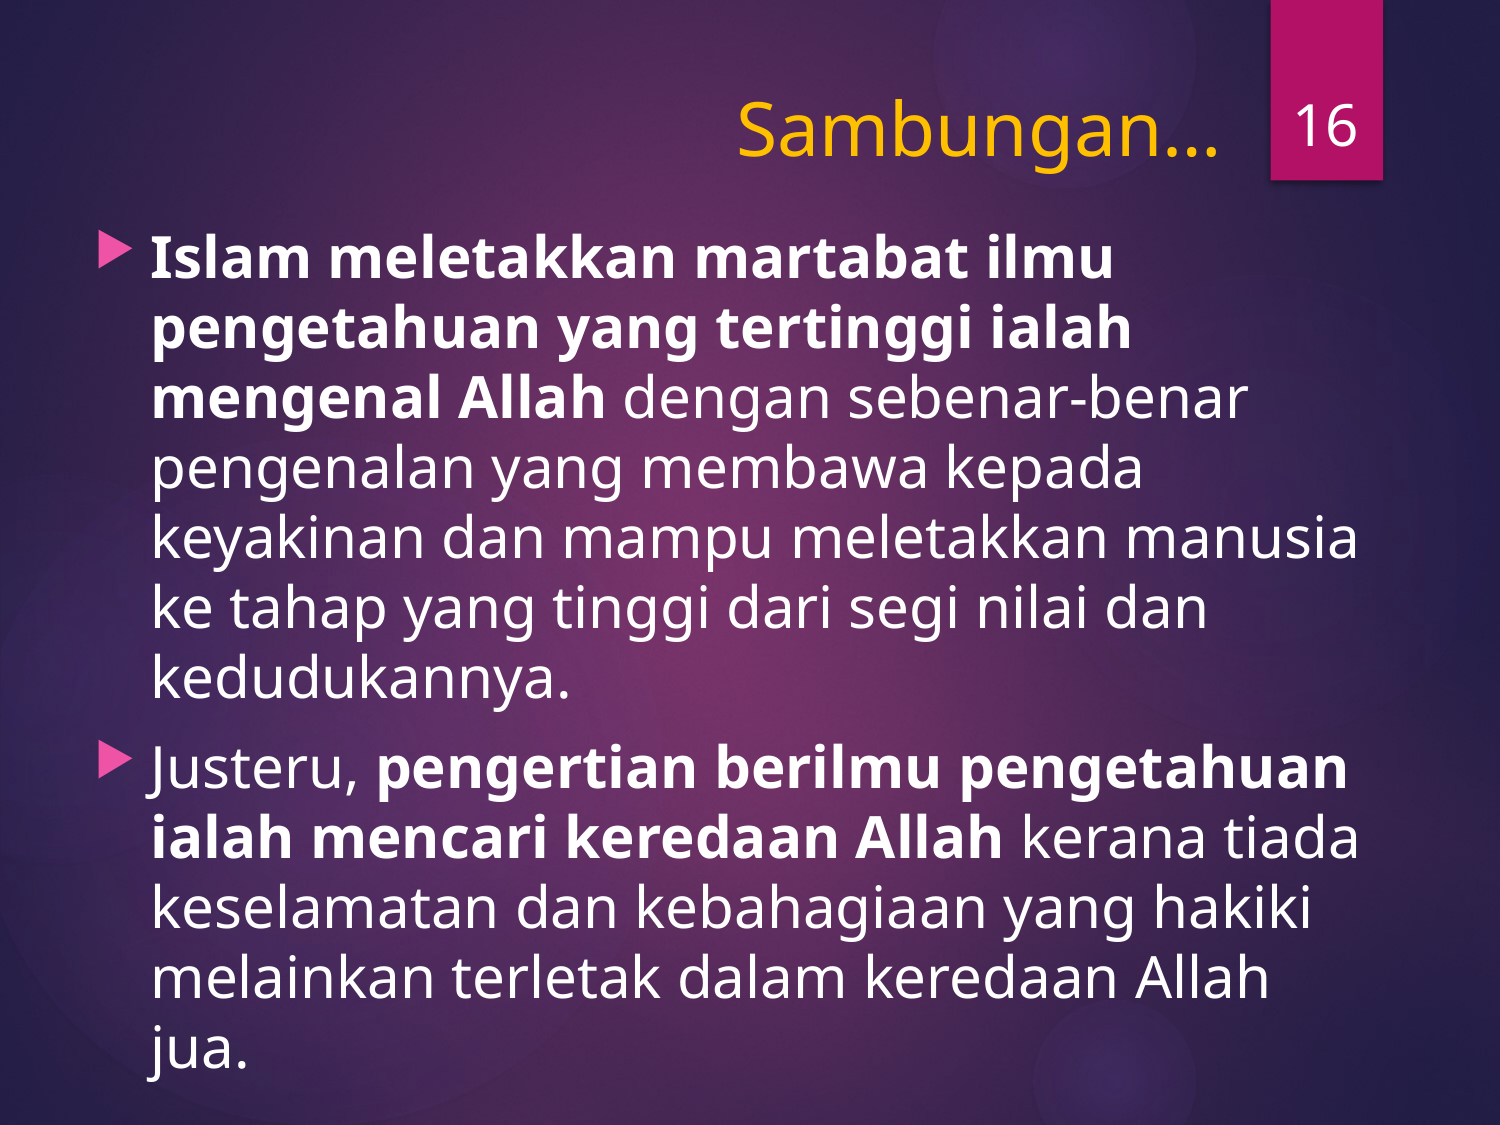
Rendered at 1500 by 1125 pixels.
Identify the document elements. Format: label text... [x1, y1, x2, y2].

list Islam meletakkan martabat ilmu pengetahuan yang tertinggi ialah mengenal Allah dengan sebenar-benar pengenalan yang membawa kepada keyakinan dan mampu meletakkan manusia ke tahap yang tinggi dari segi nilai dan kedudukannya. Justeru, pengertian berilmu pengetahuan ialah mencari keredaan Allah kerana tiada keselamatan dan kebahagiaan yang hakiki melainkan terletak dalam keredaan Allah jua. [79, 212, 1400, 1025]
title Sambungan… [79, 74, 1237, 188]
picture [0, 0, 1500, 1125]
slide_number 16 [1273, 48, 1377, 175]
